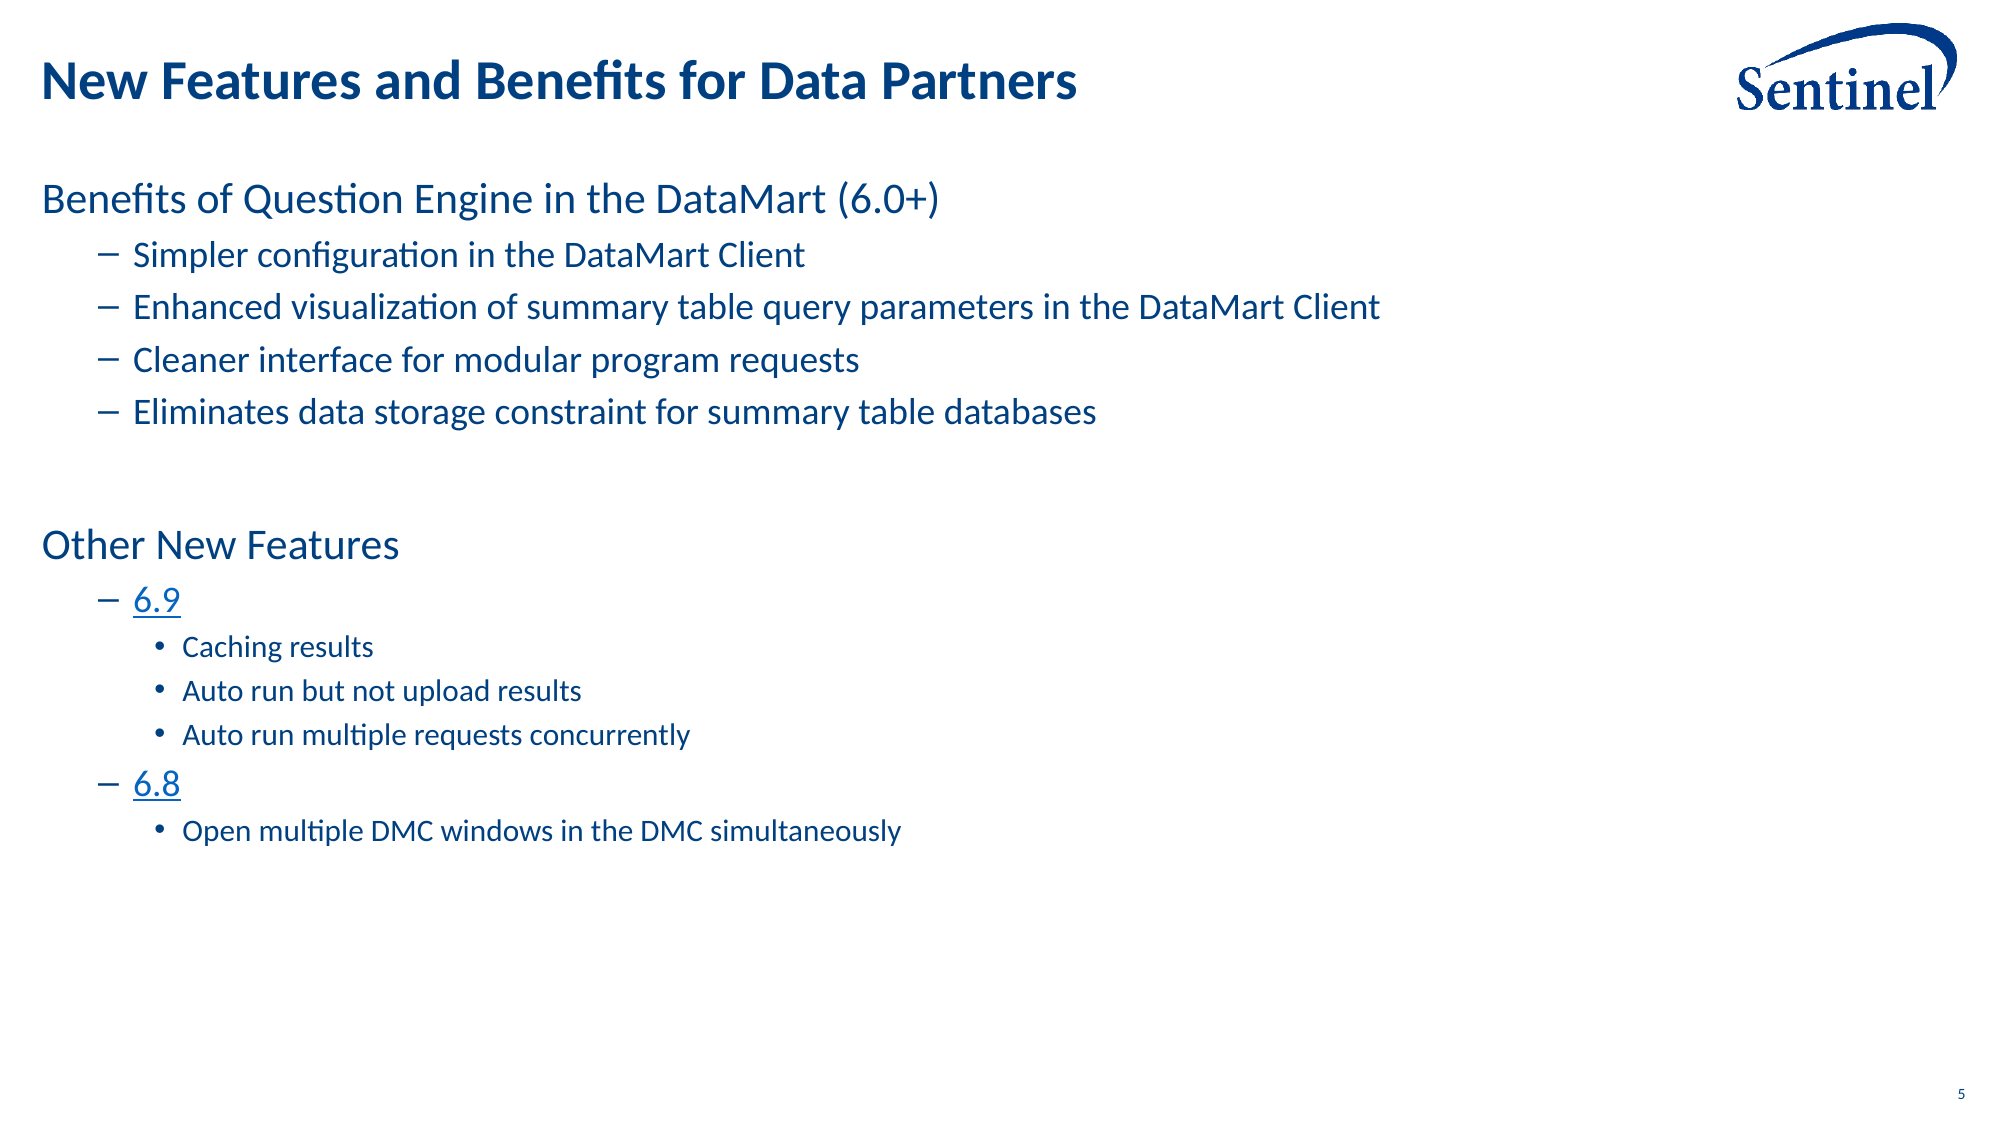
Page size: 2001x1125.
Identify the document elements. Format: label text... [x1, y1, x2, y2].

title New Features and Benefits for Data Partners [26, 5, 1675, 149]
slide_number 5 [1530, 1063, 1981, 1123]
list Benefits of Question Engine in the DataMart (6.0+) Simpler configuration in the DataMart Client Enhanced visualization of summary table query parameters in the DataMart Client Cleaner interface for modular program requests Eliminates data storage constraint for summary table databases Other New Features 6.9 Caching results Auto run but not upload results Auto run multiple requests concurrently 6.8 Open multiple DMC windows in the DMC simultaneously [26, 161, 1979, 1064]
picture [1737, 22, 1957, 112]
